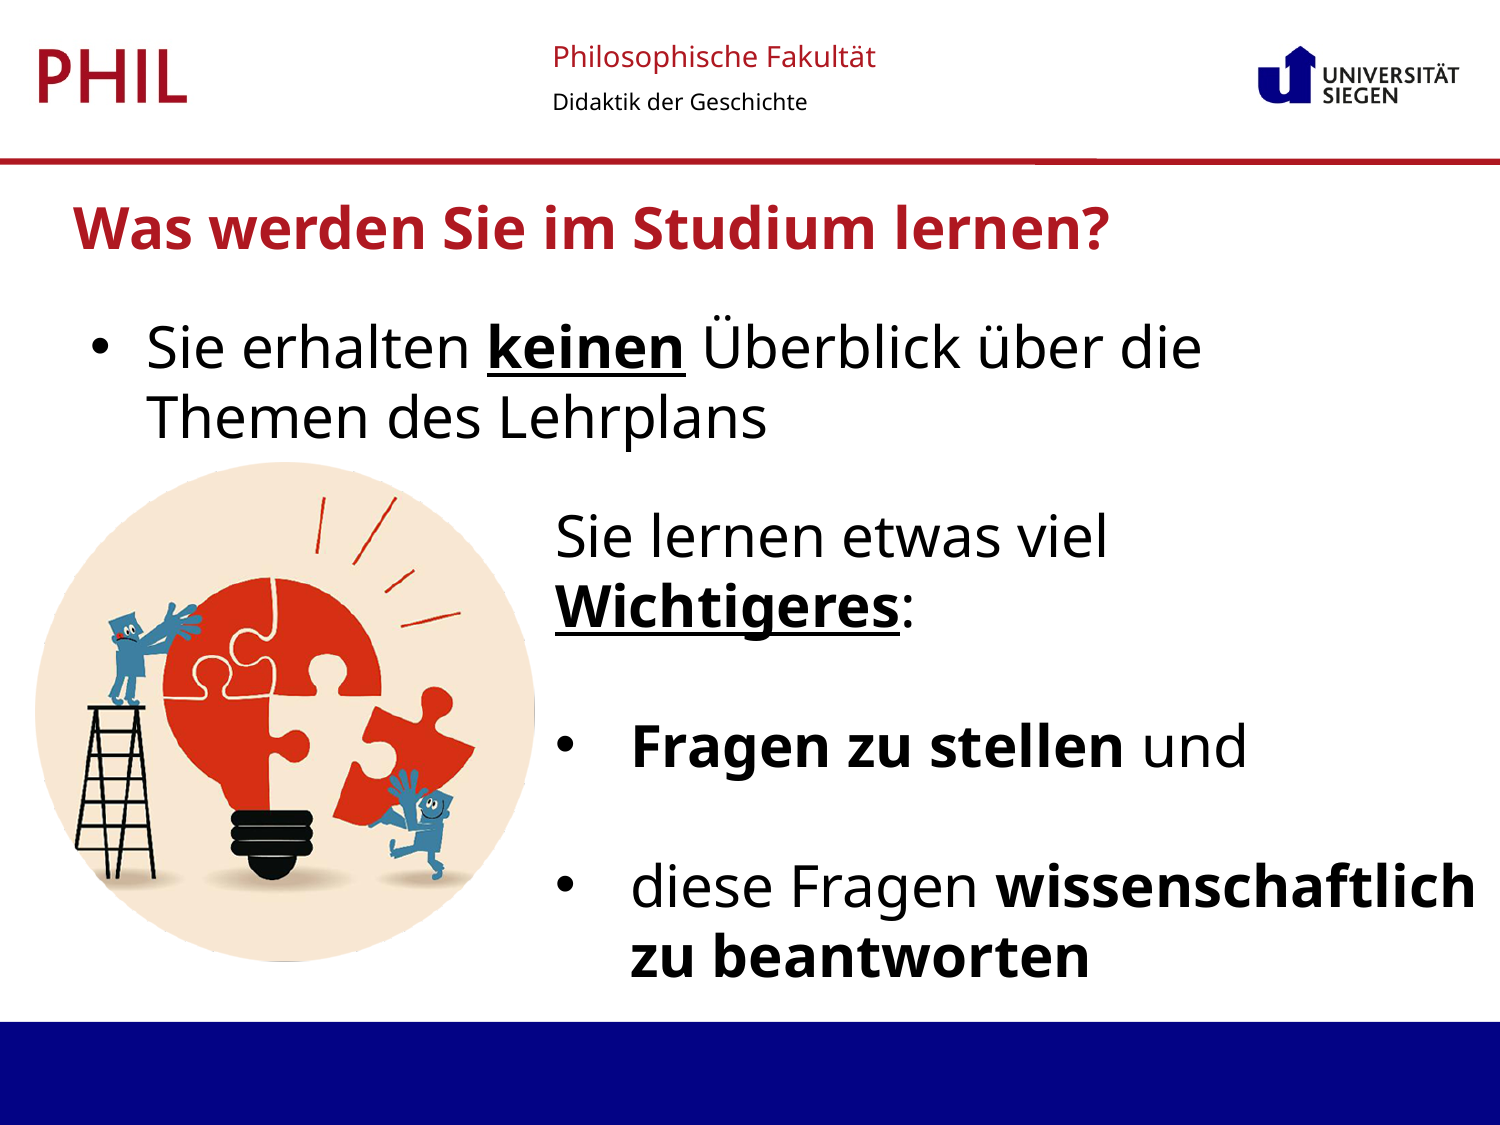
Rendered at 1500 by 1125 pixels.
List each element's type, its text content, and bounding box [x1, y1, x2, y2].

list Sie erhalten keinen Überblick über die Themen des Lehrplans [74, 302, 1426, 1006]
picture [1257, 44, 1460, 104]
text_box Sie lernen etwas viel Wichtigeres: Fragen zu stellen und diese Fragen wissenschaftlich zu beantworten [540, 491, 1500, 997]
list Was werden Sie im Studium lernen? [58, 178, 1412, 274]
picture [29, 12, 195, 141]
picture [34, 460, 535, 962]
